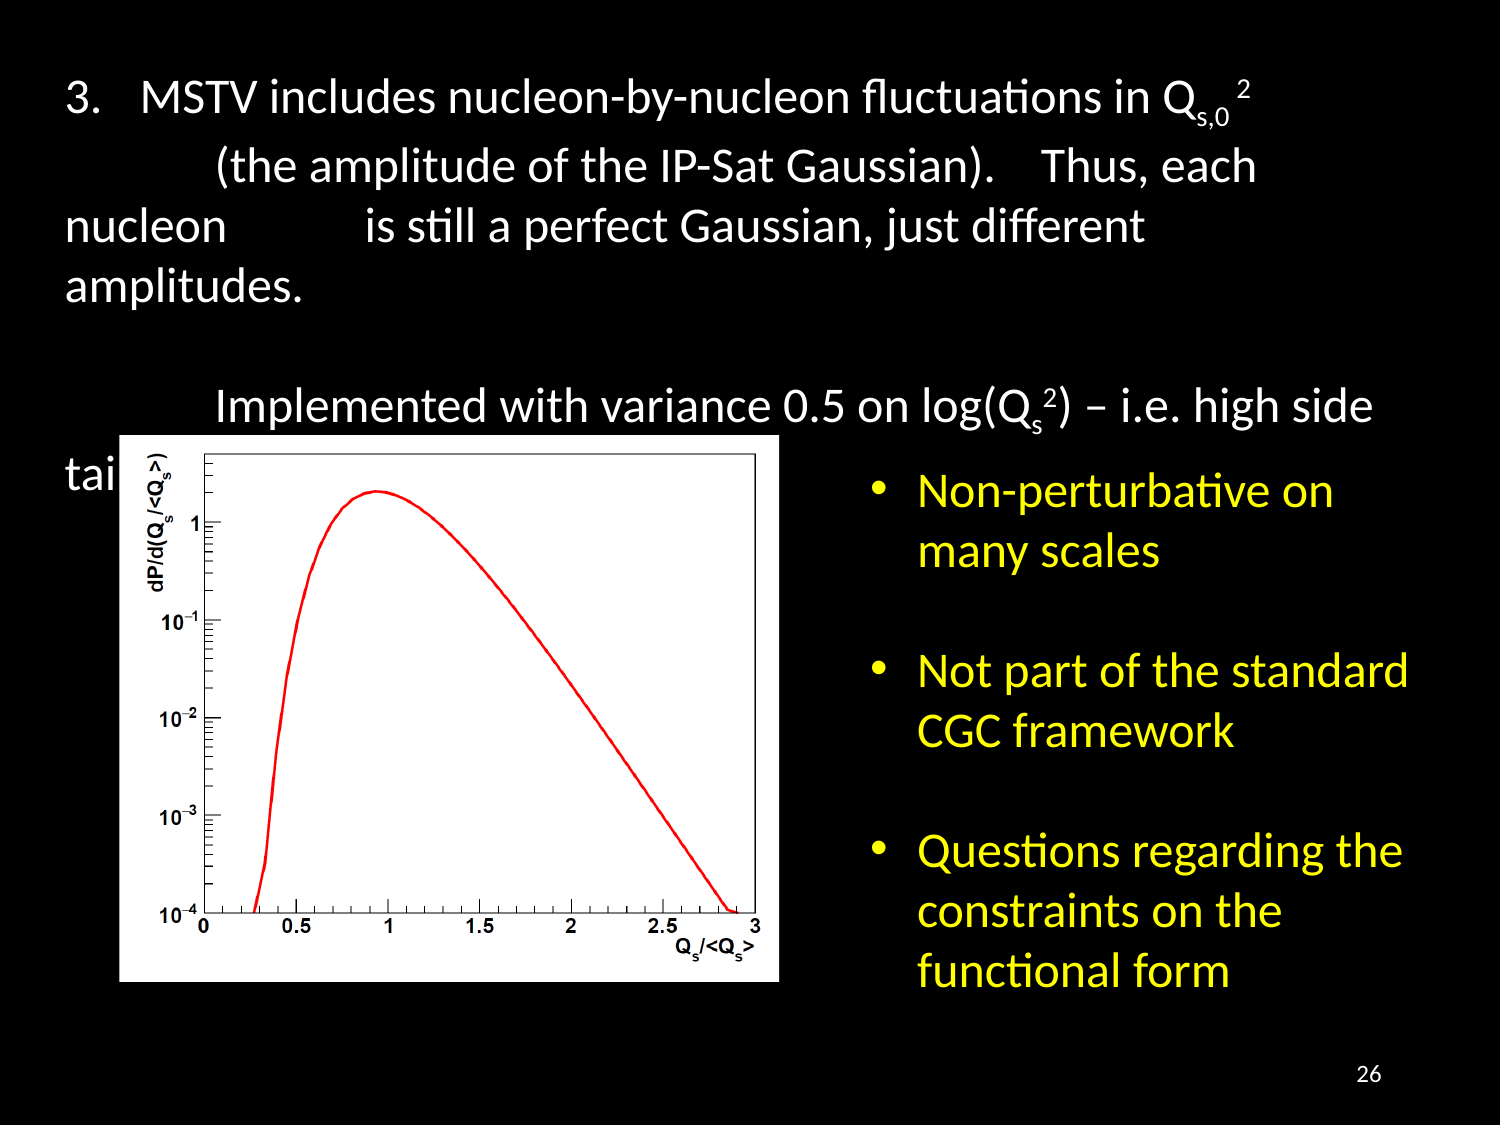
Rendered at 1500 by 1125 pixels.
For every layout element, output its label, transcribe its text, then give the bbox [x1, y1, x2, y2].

picture [119, 435, 780, 982]
slide_number 26 [1059, 1042, 1397, 1103]
text_box MSTV includes nucleon-by-nucleon fluctuations in Qs,0 2 (the amplitude of the IP-Sat Gaussian). Thus, each nucleon is still a perfect Gaussian, just different amplitudes. Implemented with variance 0.5 on log(Qs2) – i.e. high side tail. [49, 56, 1406, 508]
text_box Non-perturbative on many scales Not part of the standard CGC framework Questions regarding the constraints on the functional form [855, 450, 1473, 1005]
